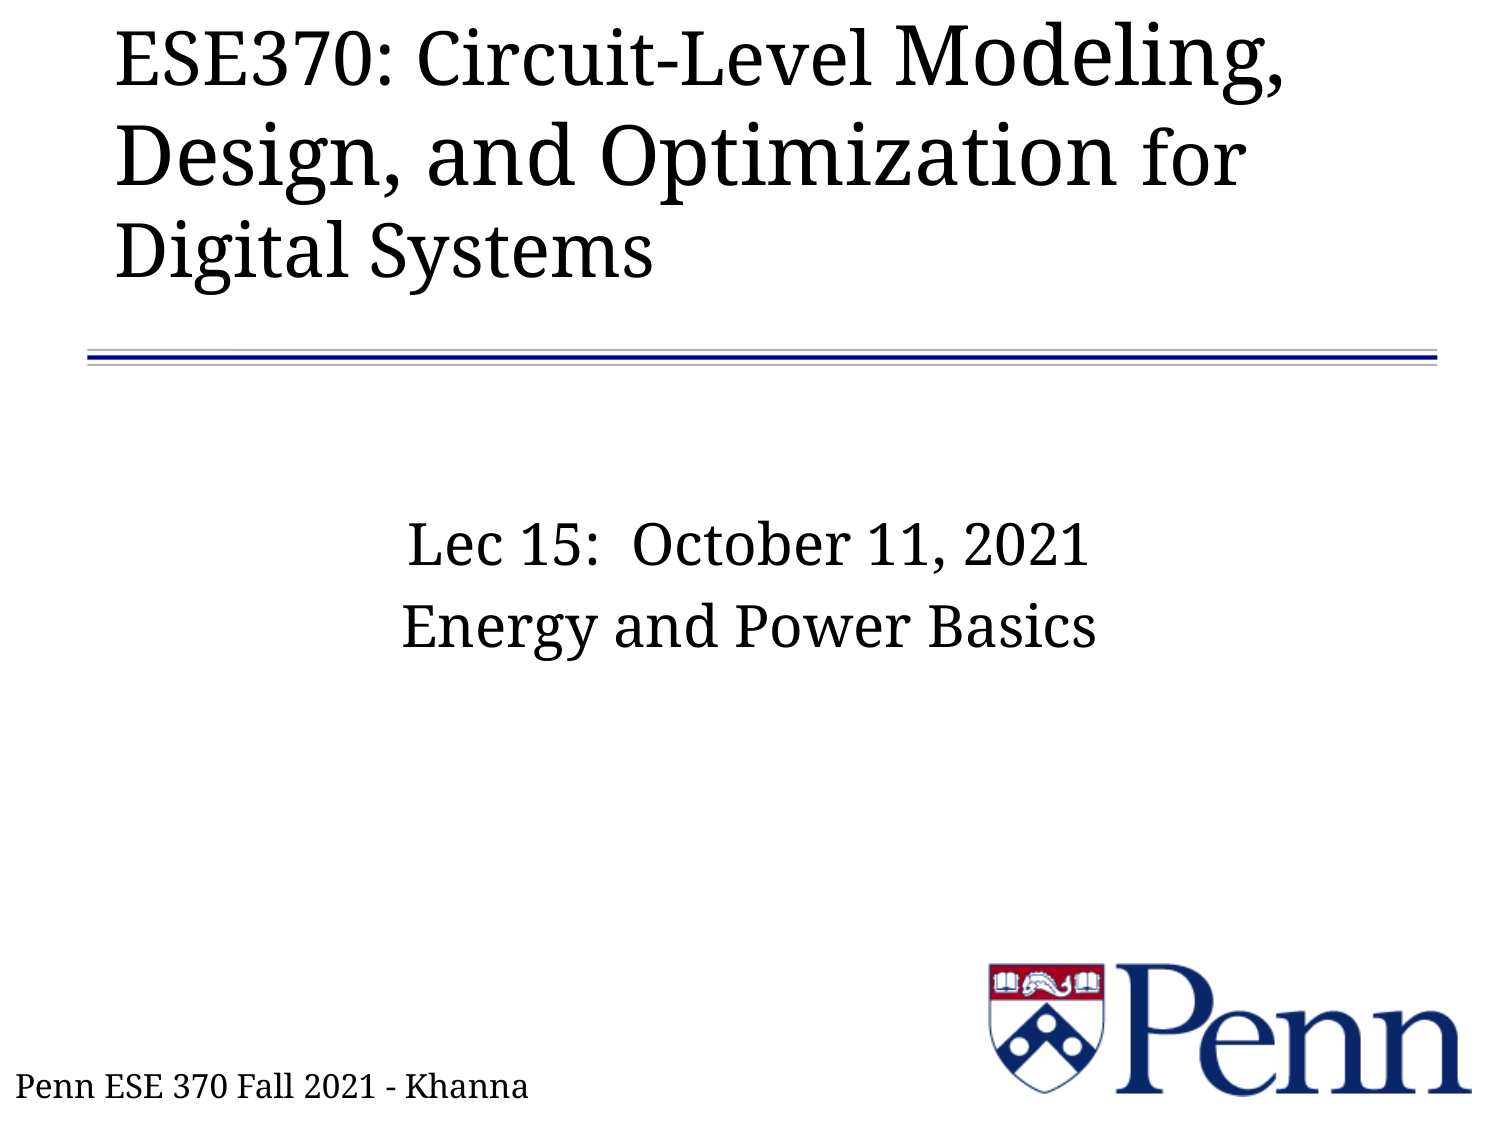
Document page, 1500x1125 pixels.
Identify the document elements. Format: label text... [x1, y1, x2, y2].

text_box ESE370: Circuit-Level Modeling, Design, and Optimization for Digital Systems [99, 112, 1425, 300]
picture [987, 962, 1473, 1098]
footer Penn ESE 370 Fall 2021 - Khanna [0, 1037, 813, 1113]
text_box Lec 15: October 11, 2021 Energy and Power Basics [224, 499, 1275, 788]
